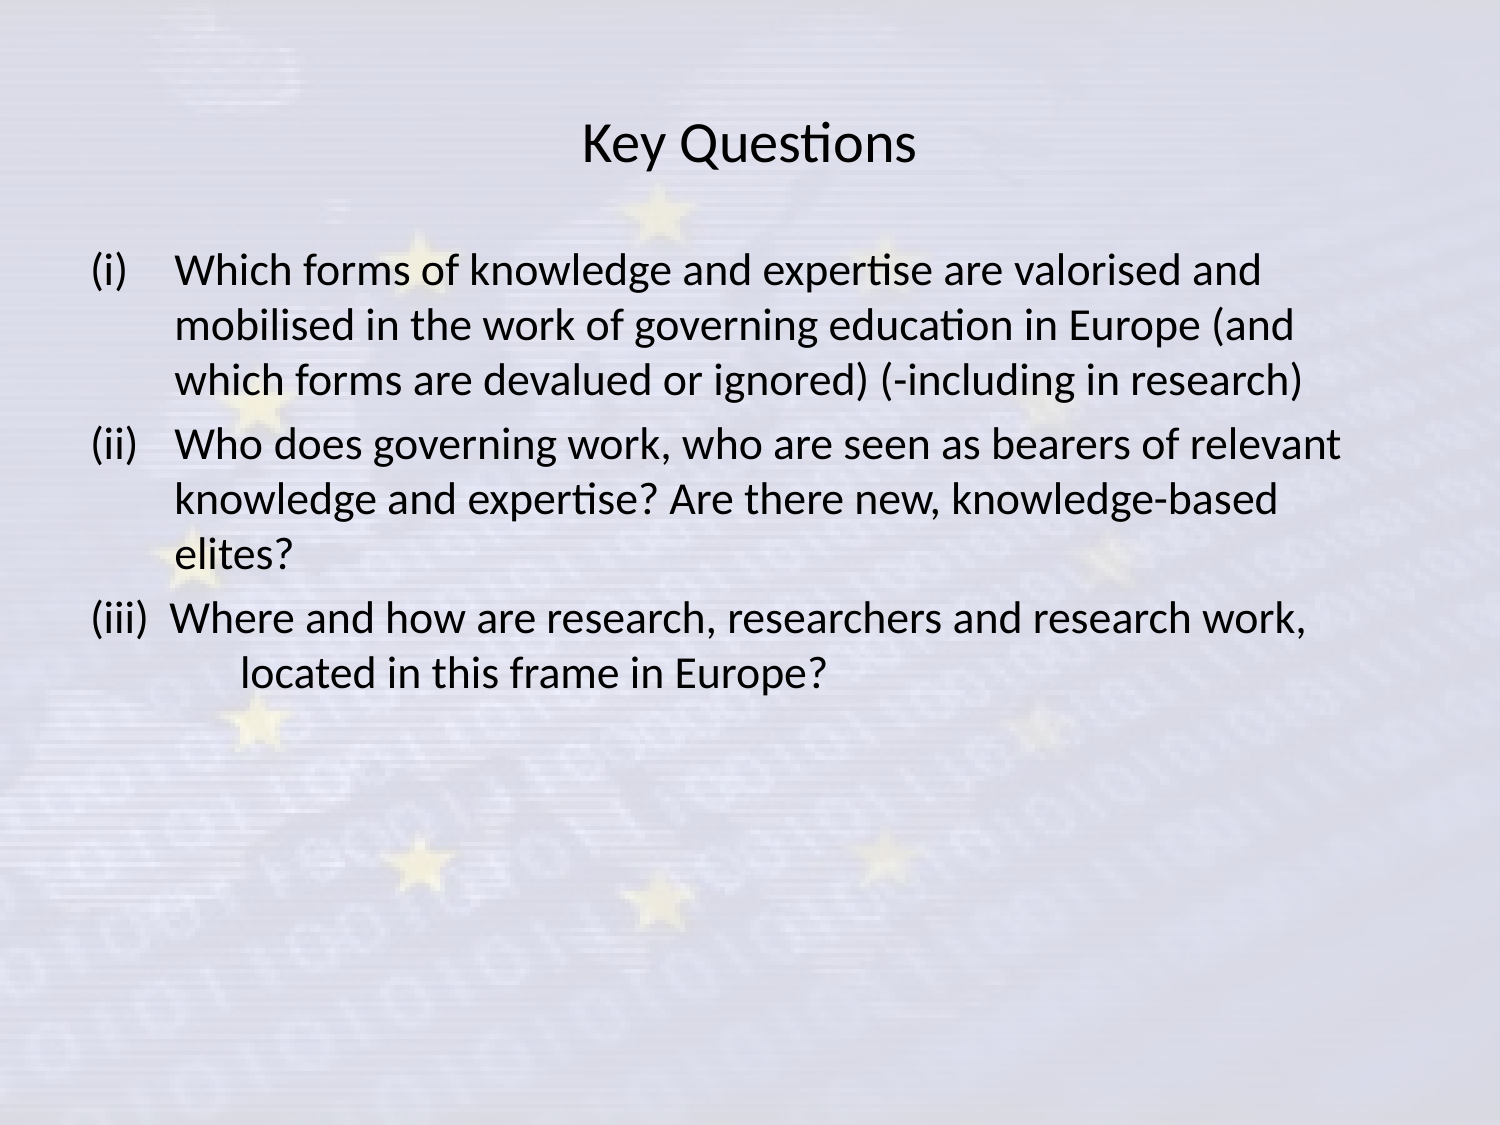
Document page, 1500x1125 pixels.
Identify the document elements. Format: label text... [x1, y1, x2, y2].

title Key Questions [75, 45, 1425, 232]
list Which forms of knowledge and expertise are valorised and mobilised in the work of governing education in Europe (and which forms are devalued or ignored) (-including in research) Who does governing work, who are seen as bearers of relevant knowledge and expertise? Are there new, knowledge-based elites? (iii) Where and how are research, researchers and research work, located in this frame in Europe? [75, 232, 1425, 975]
